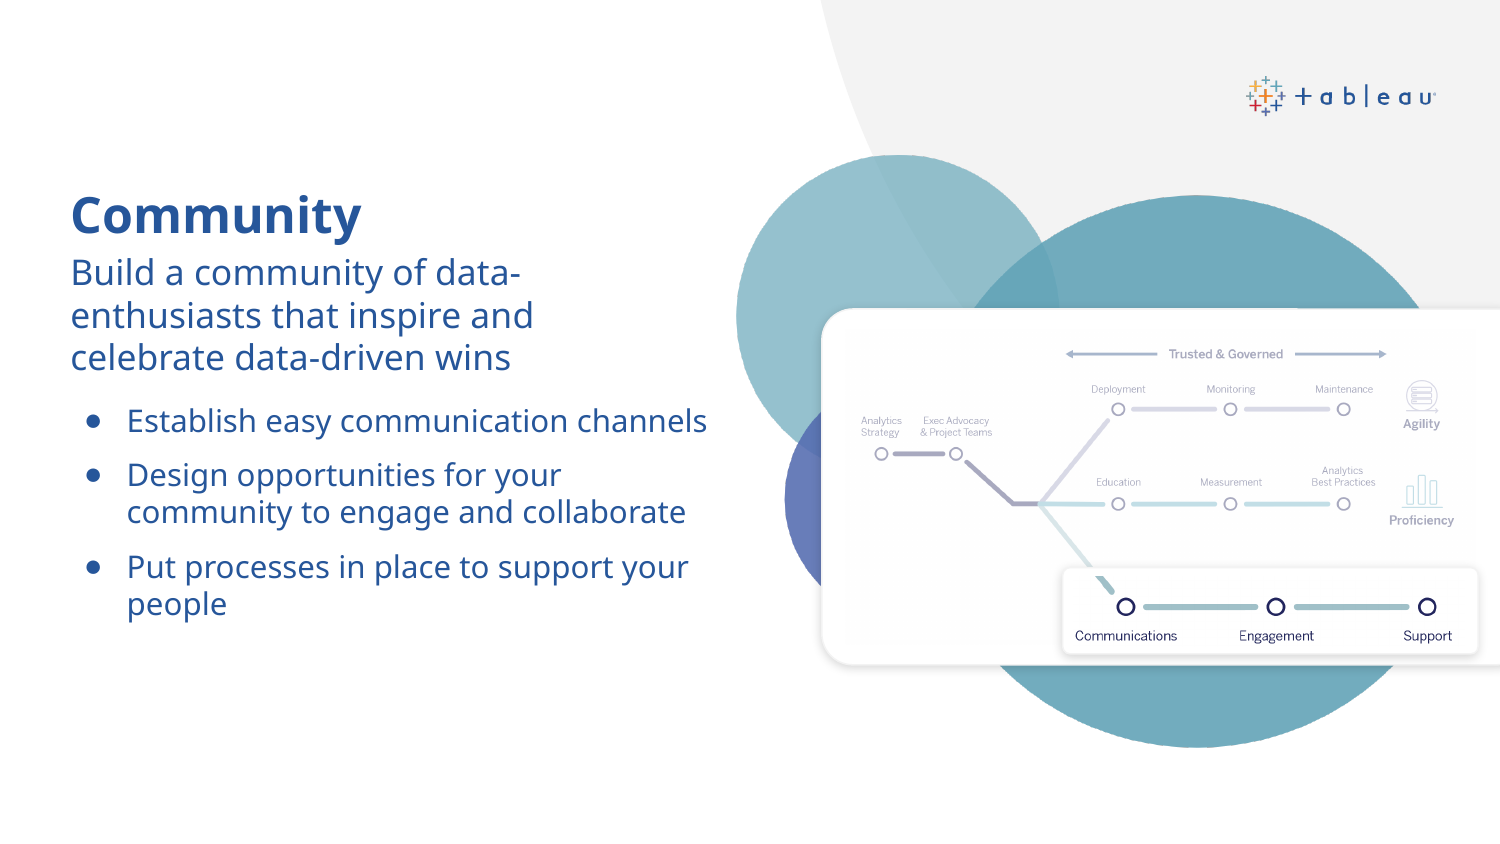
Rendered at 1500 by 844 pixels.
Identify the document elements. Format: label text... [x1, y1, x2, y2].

list Establish easy communication channels Design opportunities for your community to engage and collaborate Put processes in place to support your people [70, 401, 664, 723]
picture [669, 136, 1497, 773]
title Community [70, 43, 604, 245]
list Build a community of data- enthusiasts that inspire and celebrate data-driven wins [70, 250, 604, 292]
picture [1246, 76, 1436, 118]
